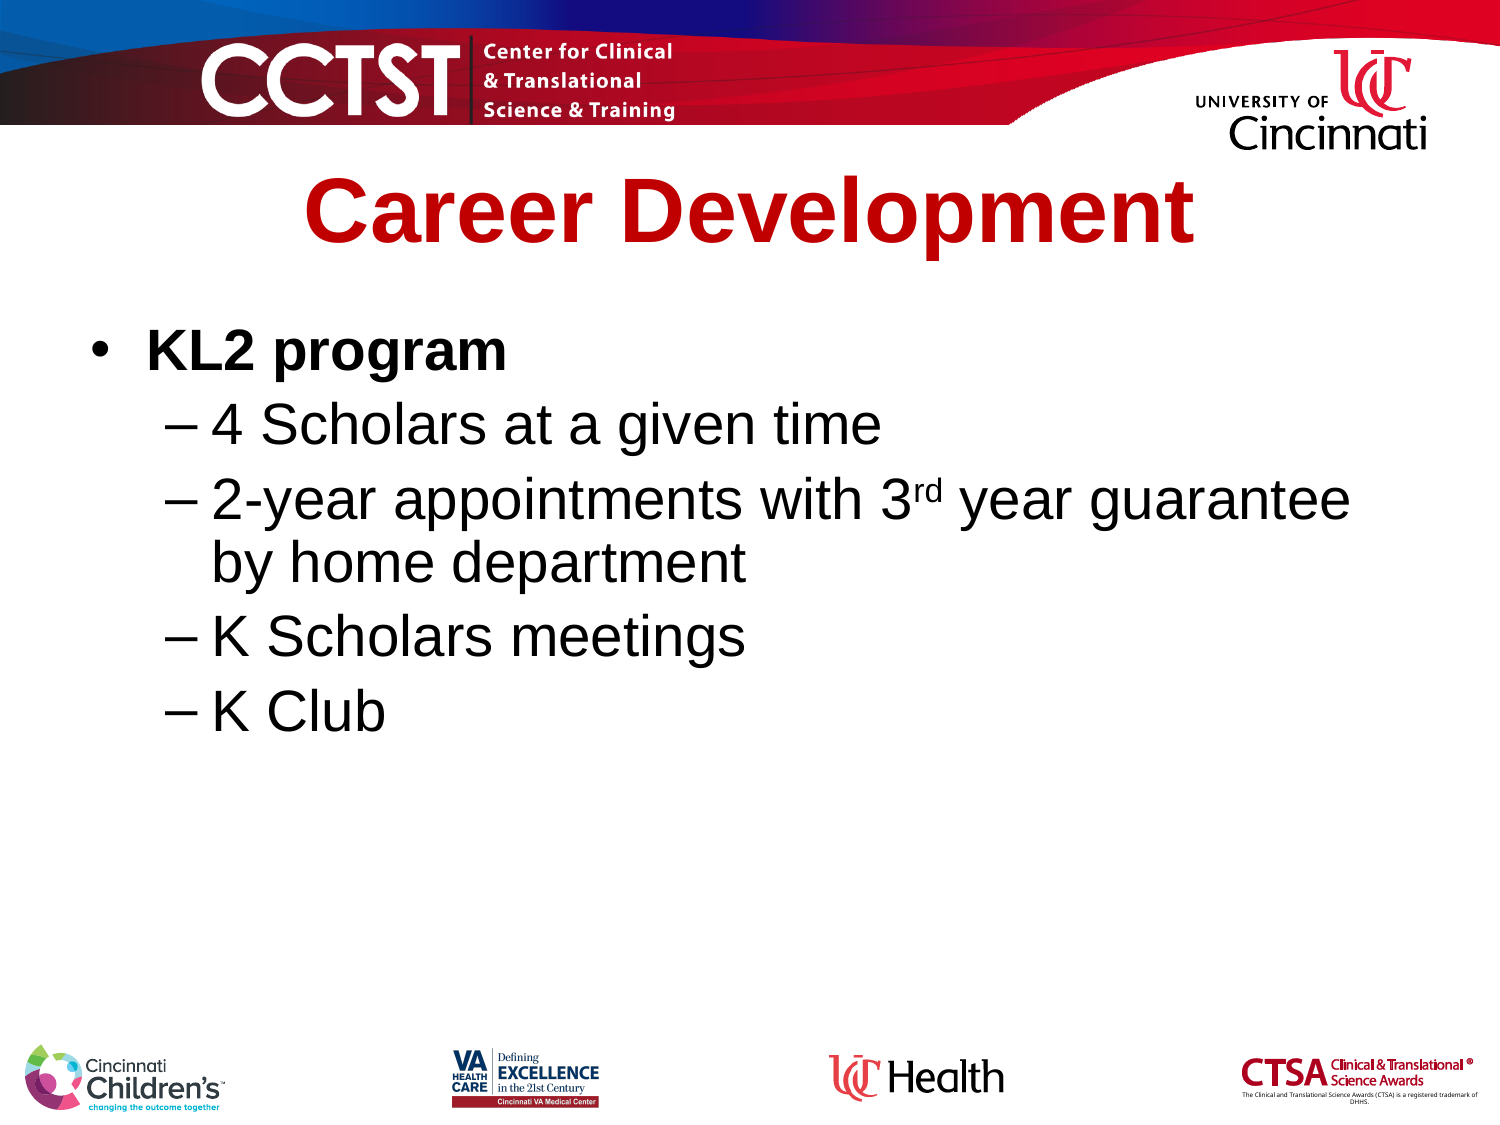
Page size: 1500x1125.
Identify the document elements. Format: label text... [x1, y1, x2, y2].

picture [452, 1048, 599, 1108]
title Career Development [75, 149, 1425, 263]
picture [0, 0, 1500, 125]
picture [826, 1050, 1005, 1106]
list KL2 program 4 Scholars at a given time 2-year appointments with 3rd year guarantee by home department K Scholars meetings K Club [75, 312, 1425, 963]
